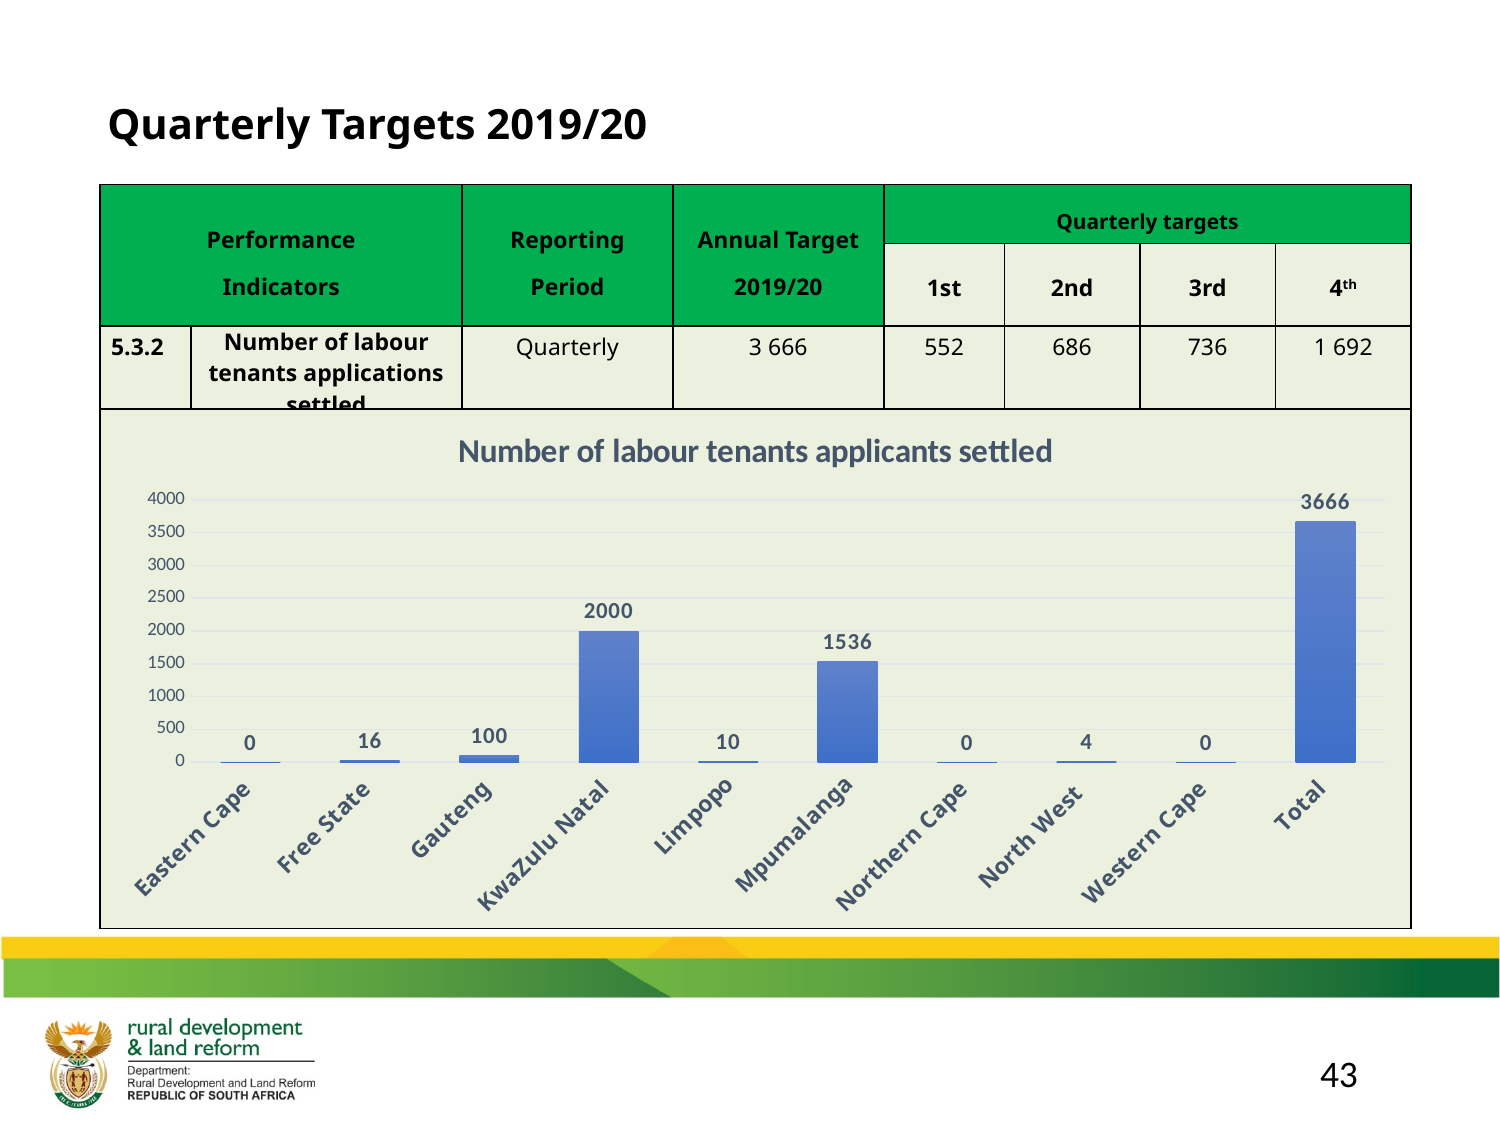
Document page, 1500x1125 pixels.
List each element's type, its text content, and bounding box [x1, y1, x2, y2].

table_cell 1 692 [1276, 327, 1410, 408]
table_header Annual Target 2019/20 [674, 185, 883, 325]
picture [0, 909, 1500, 1125]
table_cell 4th [1276, 244, 1410, 325]
text_box Quarterly Targets 2019/20 [92, 90, 1416, 156]
table_header Quarterly targets [885, 185, 1410, 243]
text_box 43 [1305, 1042, 1425, 1103]
table_cell 5.3.2 [101, 327, 190, 407]
table_header Reporting Period [463, 185, 672, 325]
table_cell 736 [1141, 327, 1275, 407]
table_cell Quarterly [463, 327, 672, 407]
chart [100, 408, 1412, 929]
table_cell 1st [885, 244, 1004, 325]
table_cell 552 [885, 327, 1004, 407]
table_cell 3 666 [674, 327, 883, 407]
table_cell 3rd [1141, 244, 1275, 325]
table_cell 686 [1005, 327, 1139, 407]
table_header Performance Indicators [101, 185, 461, 325]
table_cell Number of labour tenants applications settled [192, 327, 461, 407]
table_cell 2nd [1005, 244, 1139, 325]
